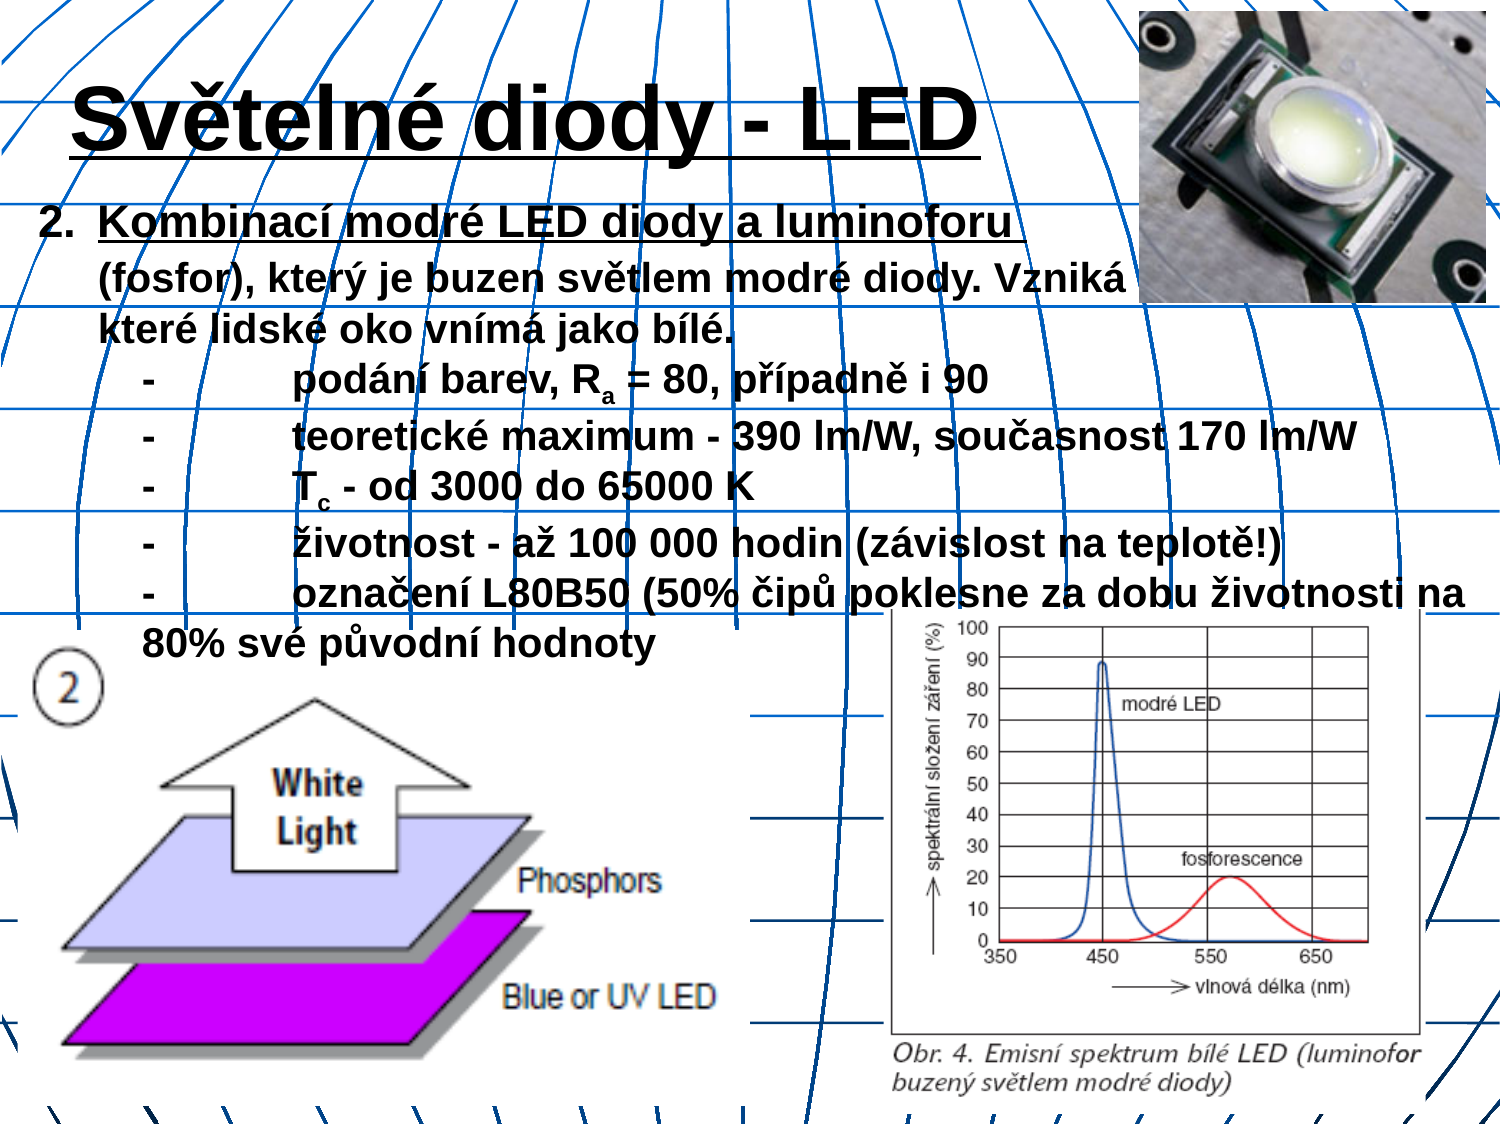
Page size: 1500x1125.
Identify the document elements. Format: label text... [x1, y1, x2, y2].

picture [883, 609, 1426, 1114]
text_box Světelné diody - LED [29, 54, 1022, 173]
picture [1139, 11, 1486, 303]
picture [17, 630, 750, 1106]
text_box 2. Kombinací modré LED diody a luminoforu (fosfor), který je buzen světlem modré diody. Vzniká žkluté světlo, které lidské oko vnímá jako bílé. - podání barev, Ra = 80, případně i 90 - teoretické maximum - 390 lm/W, současnost 170 lm/W - Tc - od 3000 do 65000 K - životnost - až 100 000 hodin (závislost na teplotě!) - označení L80B50 (50% čipů poklesne za dobu životnosti na 80% své původní hodnoty [29, 184, 1486, 674]
